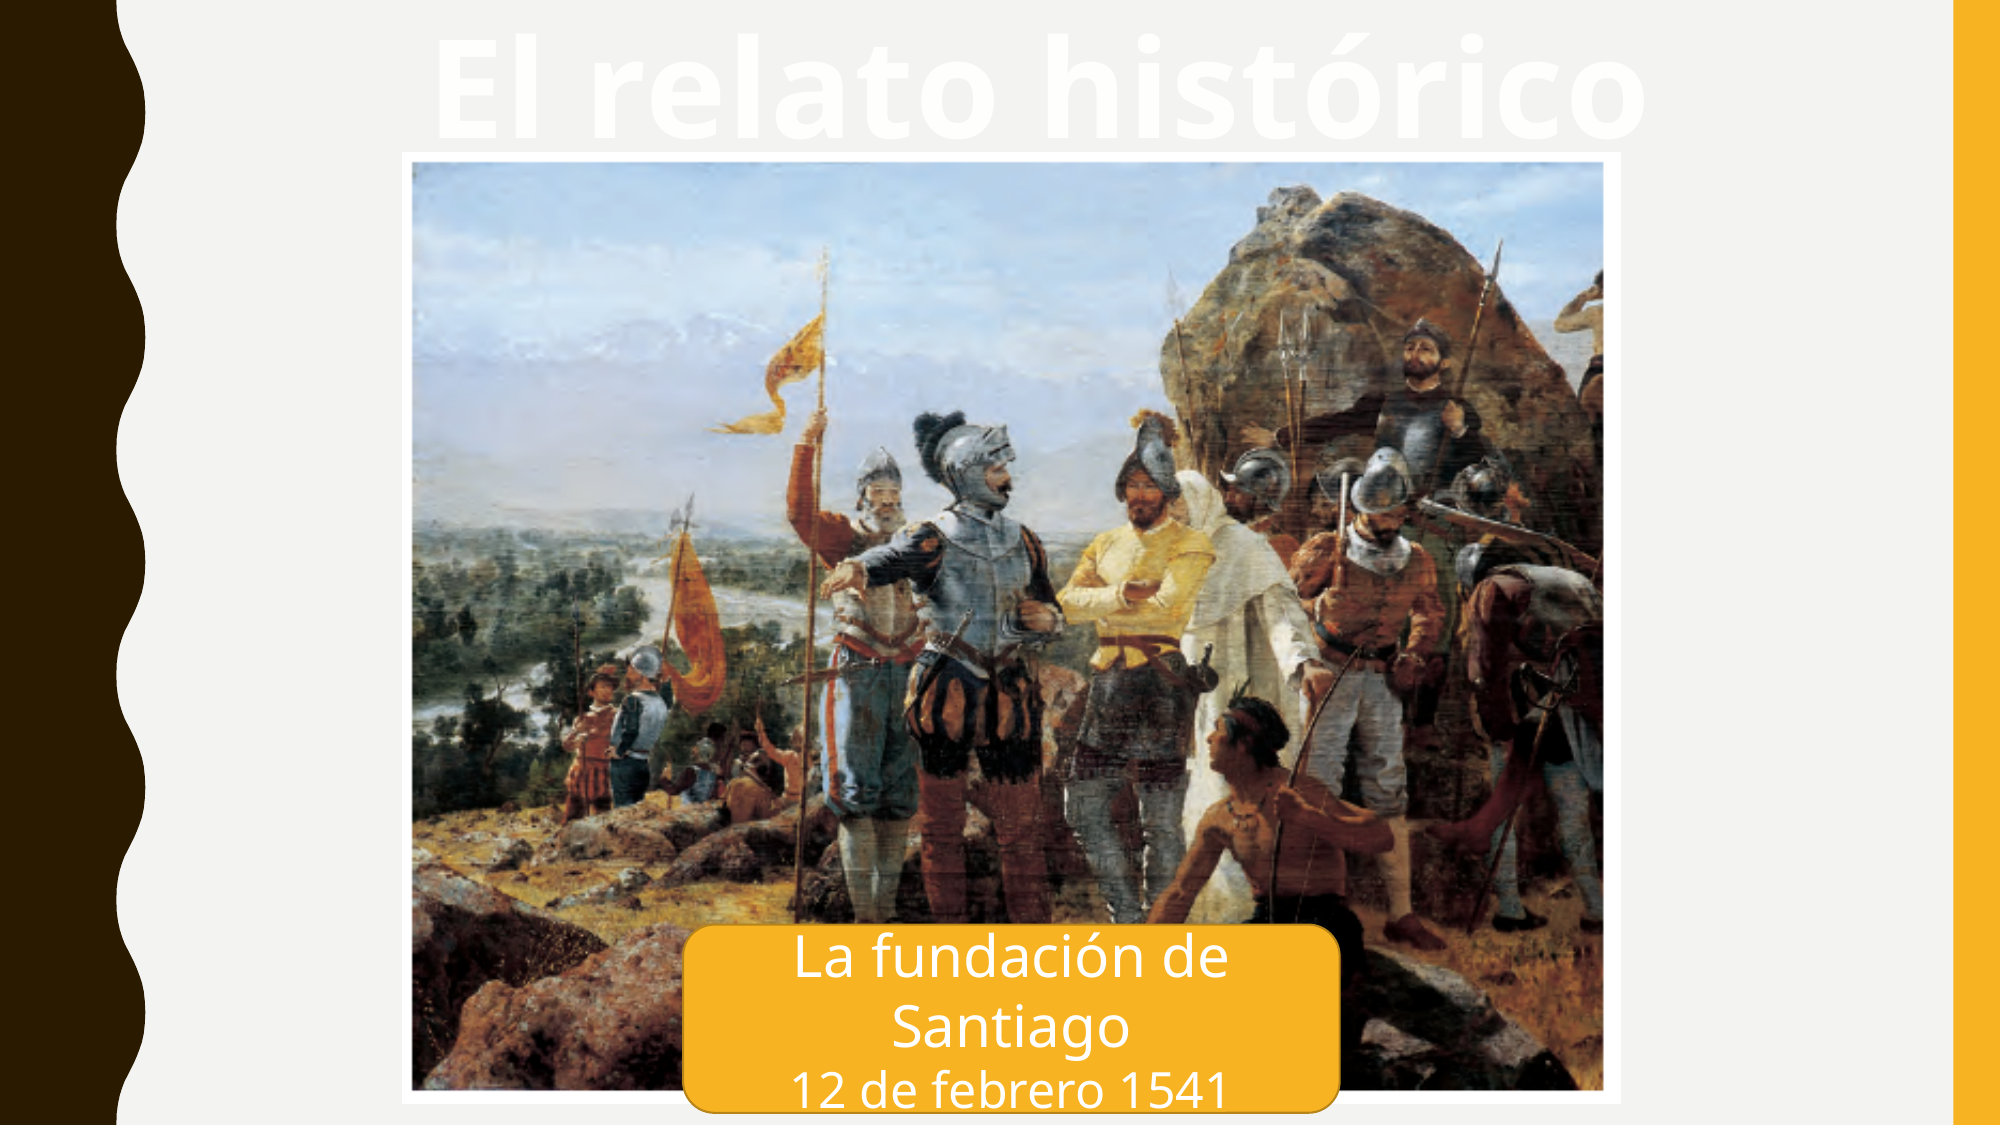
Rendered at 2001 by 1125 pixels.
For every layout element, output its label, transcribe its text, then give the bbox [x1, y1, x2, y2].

title El relato histórico [205, 11, 1875, 257]
picture [402, 152, 1621, 1104]
text_box La fundación de Santiago 12 de febrero 1541 [691, 1104, 1332, 1114]
